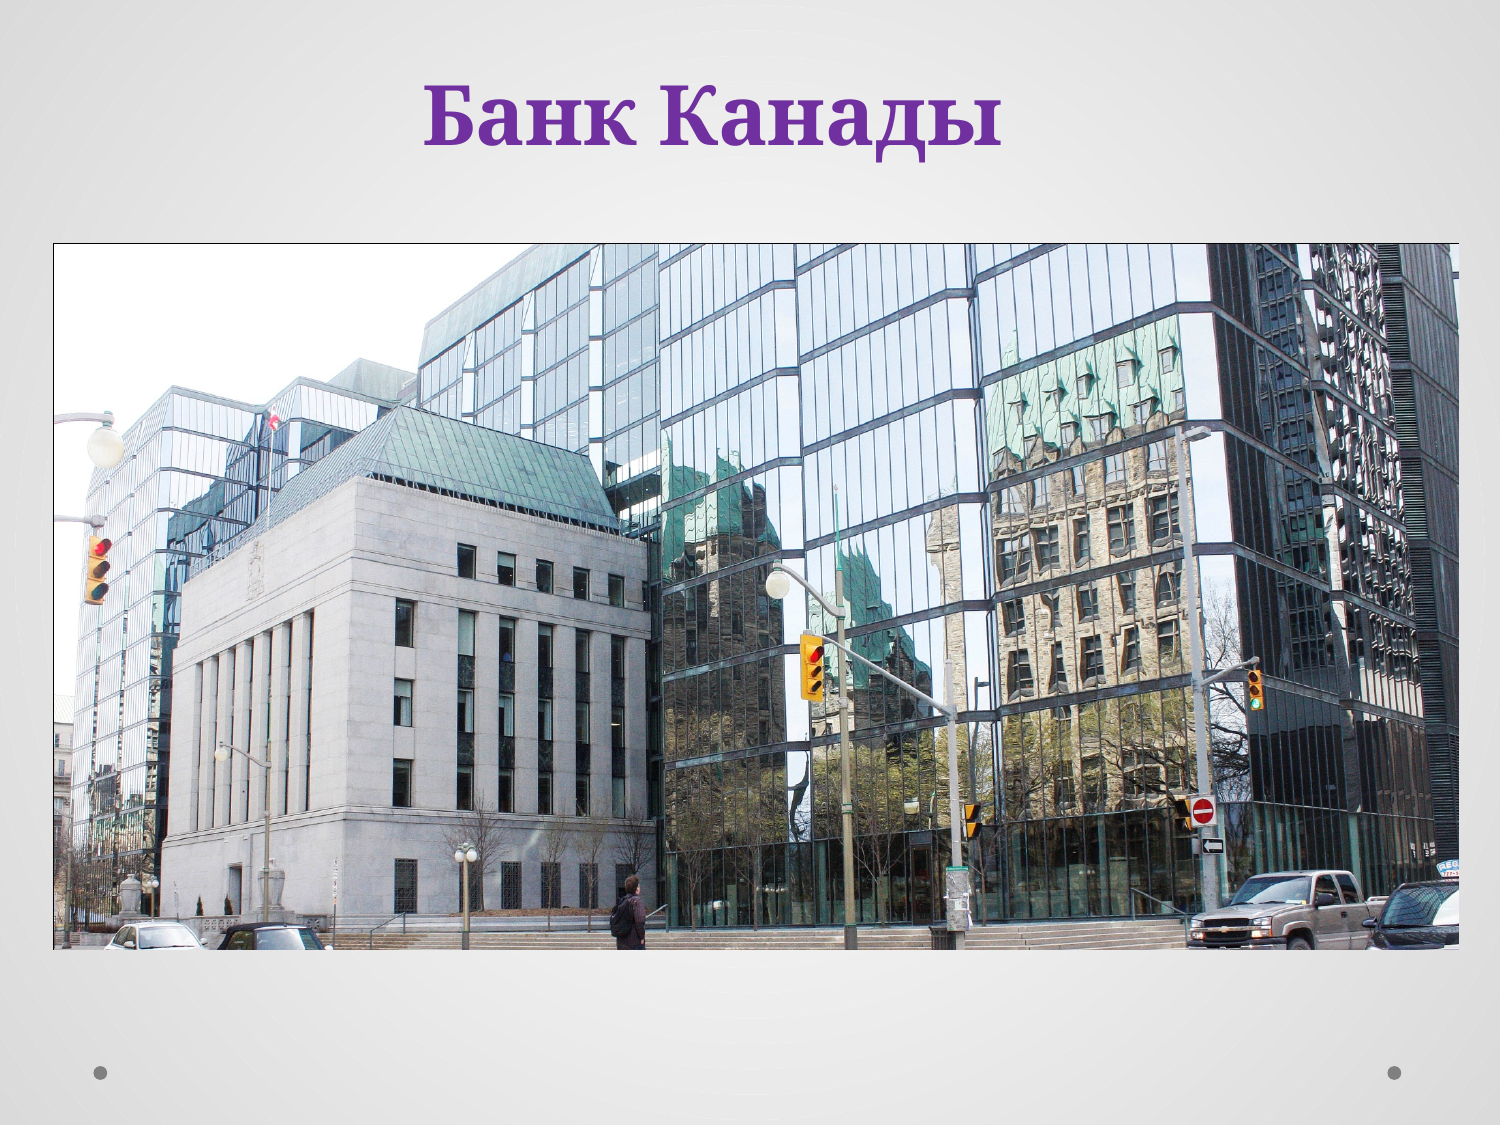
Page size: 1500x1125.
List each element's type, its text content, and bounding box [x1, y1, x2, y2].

picture [52, 243, 1459, 950]
text_box Банк Канады [406, 54, 1018, 170]
